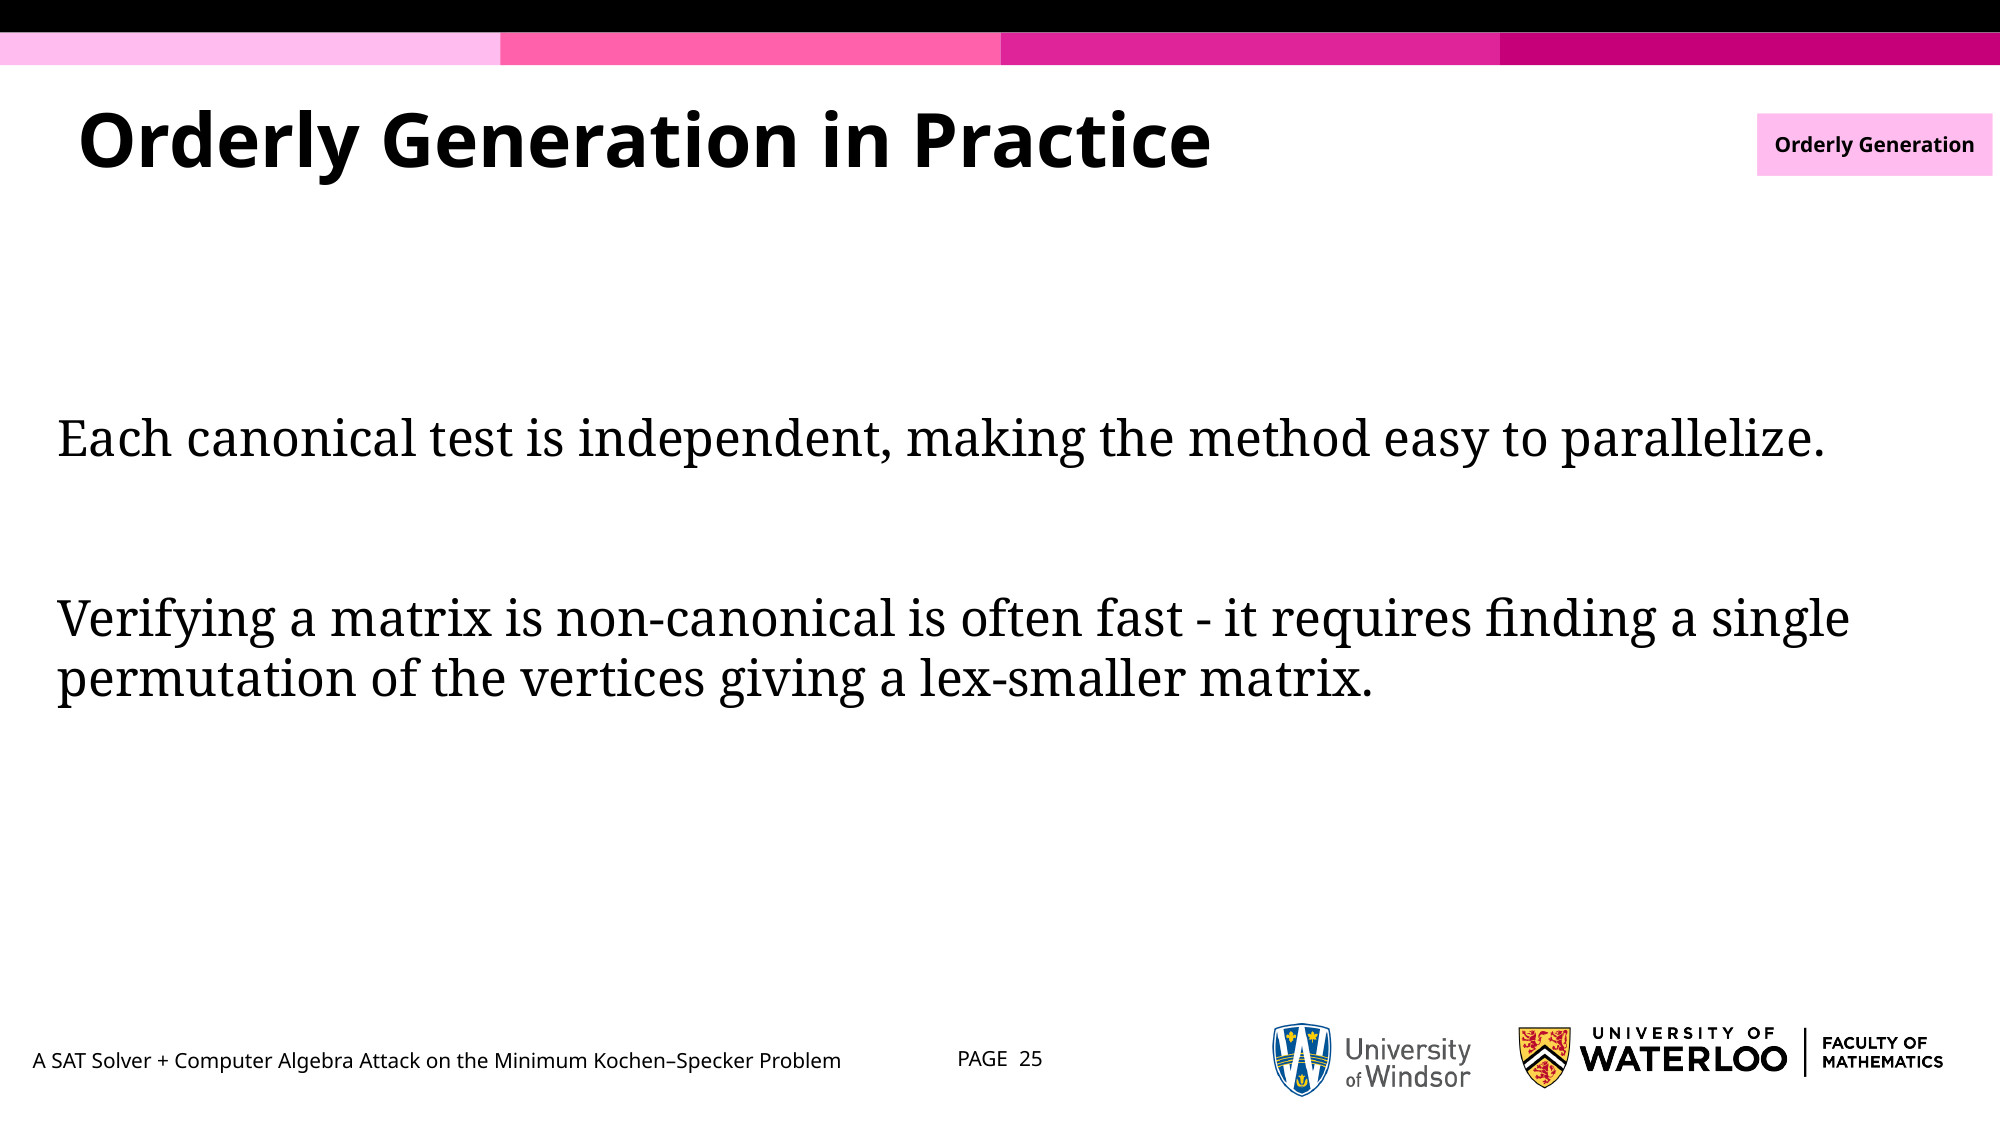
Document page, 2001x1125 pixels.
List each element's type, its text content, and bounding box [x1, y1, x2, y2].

picture [1272, 983, 2000, 1125]
title Orderly Generation in Practice [42, 71, 1941, 219]
slide_number Orderly Generation [1757, 113, 1993, 176]
slide_number PAGE ‹#› [916, 1039, 1084, 1064]
list Each canonical test is independent, making the method easy to parallelize. Verifying a matrix is non-canonical is often fast - it requires finding a single permutation of the vertices giving a lex-smaller matrix. [42, 219, 1941, 1027]
footer A SAT Solver + Computer Algebra Attack on the Minimum Kochen–Specker Problem [17, 1064, 1613, 1106]
